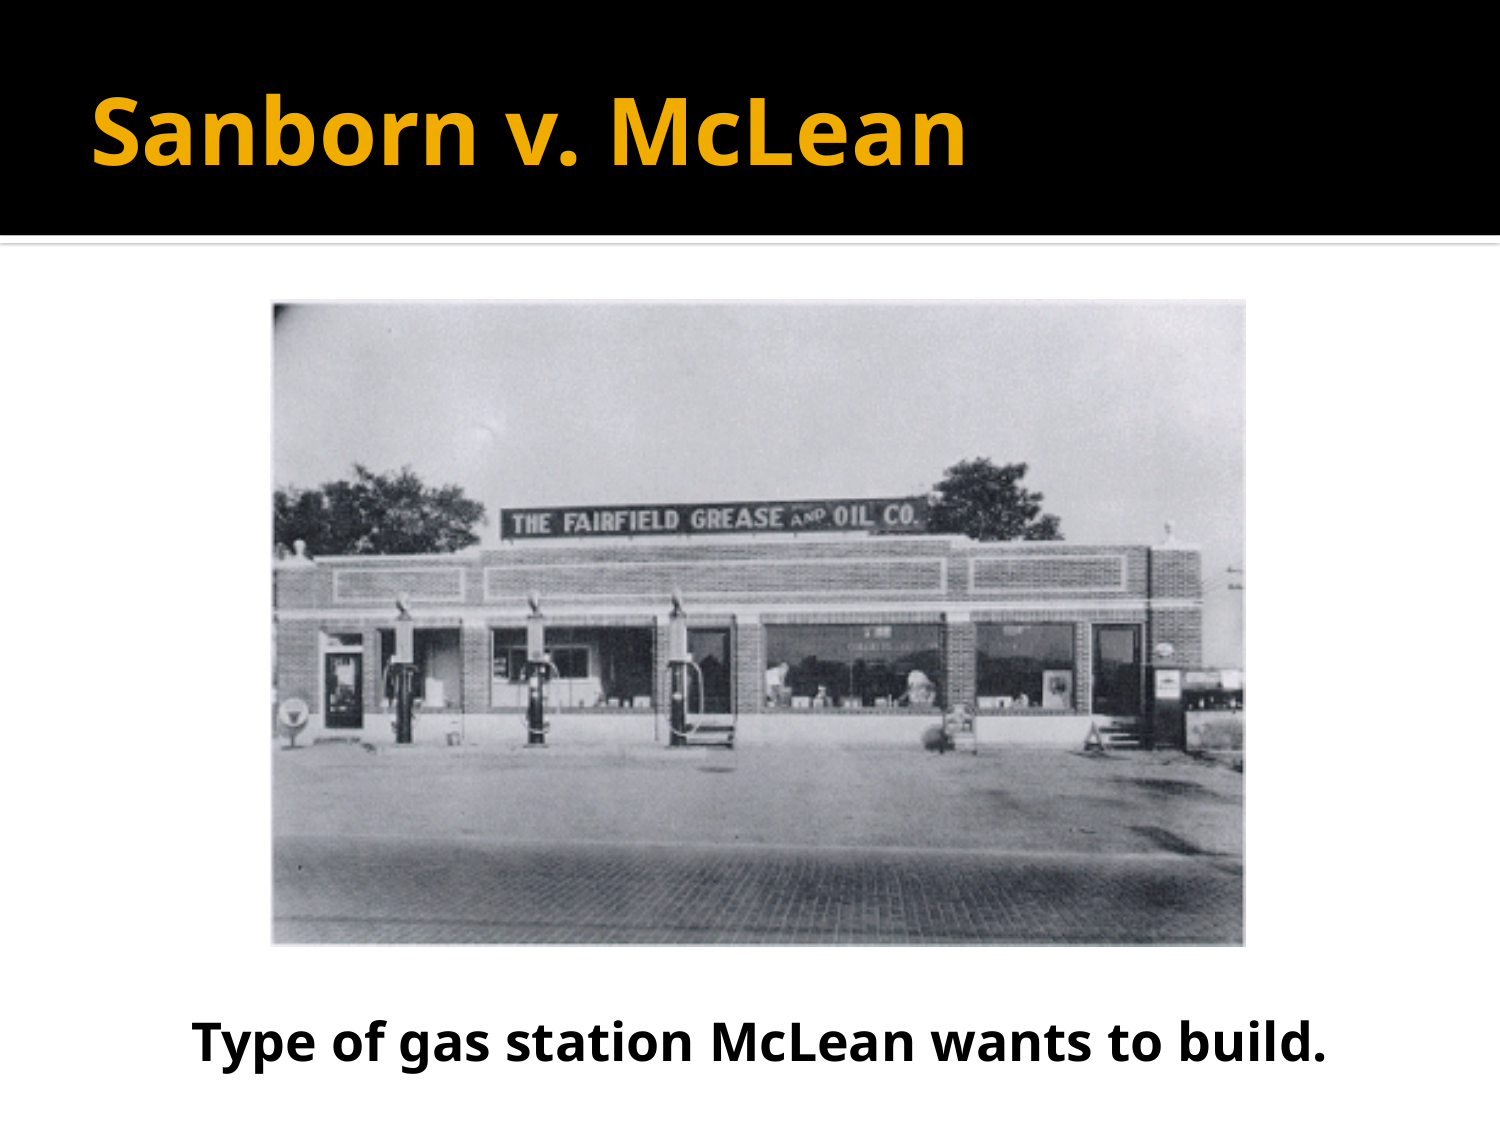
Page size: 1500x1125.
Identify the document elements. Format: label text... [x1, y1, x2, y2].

picture [270, 299, 1246, 947]
list Type of gas station McLean wants to build. [116, 999, 1392, 1081]
title Sanborn v. McLean [75, 25, 1425, 231]
